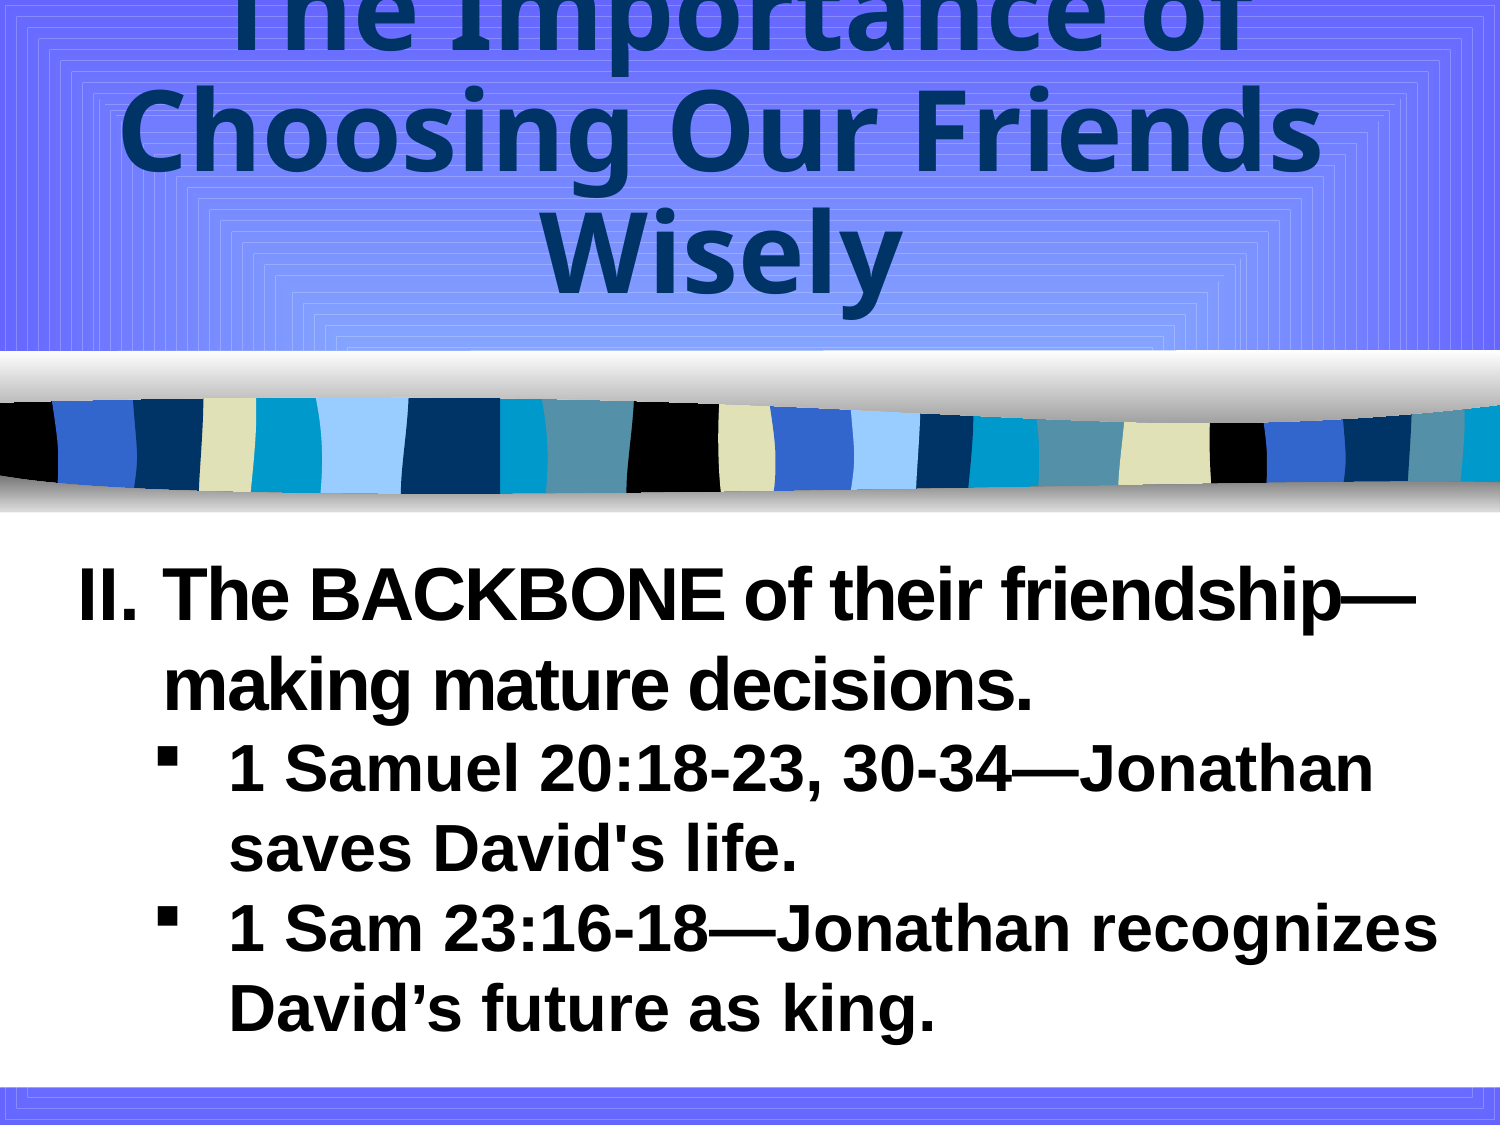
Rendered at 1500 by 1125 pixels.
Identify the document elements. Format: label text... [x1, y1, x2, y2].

title The Importance of Choosing Our Friends Wisely [0, 60, 1443, 326]
text_box The BACKBONE of their friendship— making mature decisions. 1 Samuel 20:18-23, 30-34—Jonathan saves David's life. 1 Sam 23:16-18—Jonathan recognizes David’s future as king. [62, 537, 1468, 1063]
text_box [0, 512, 1500, 1088]
